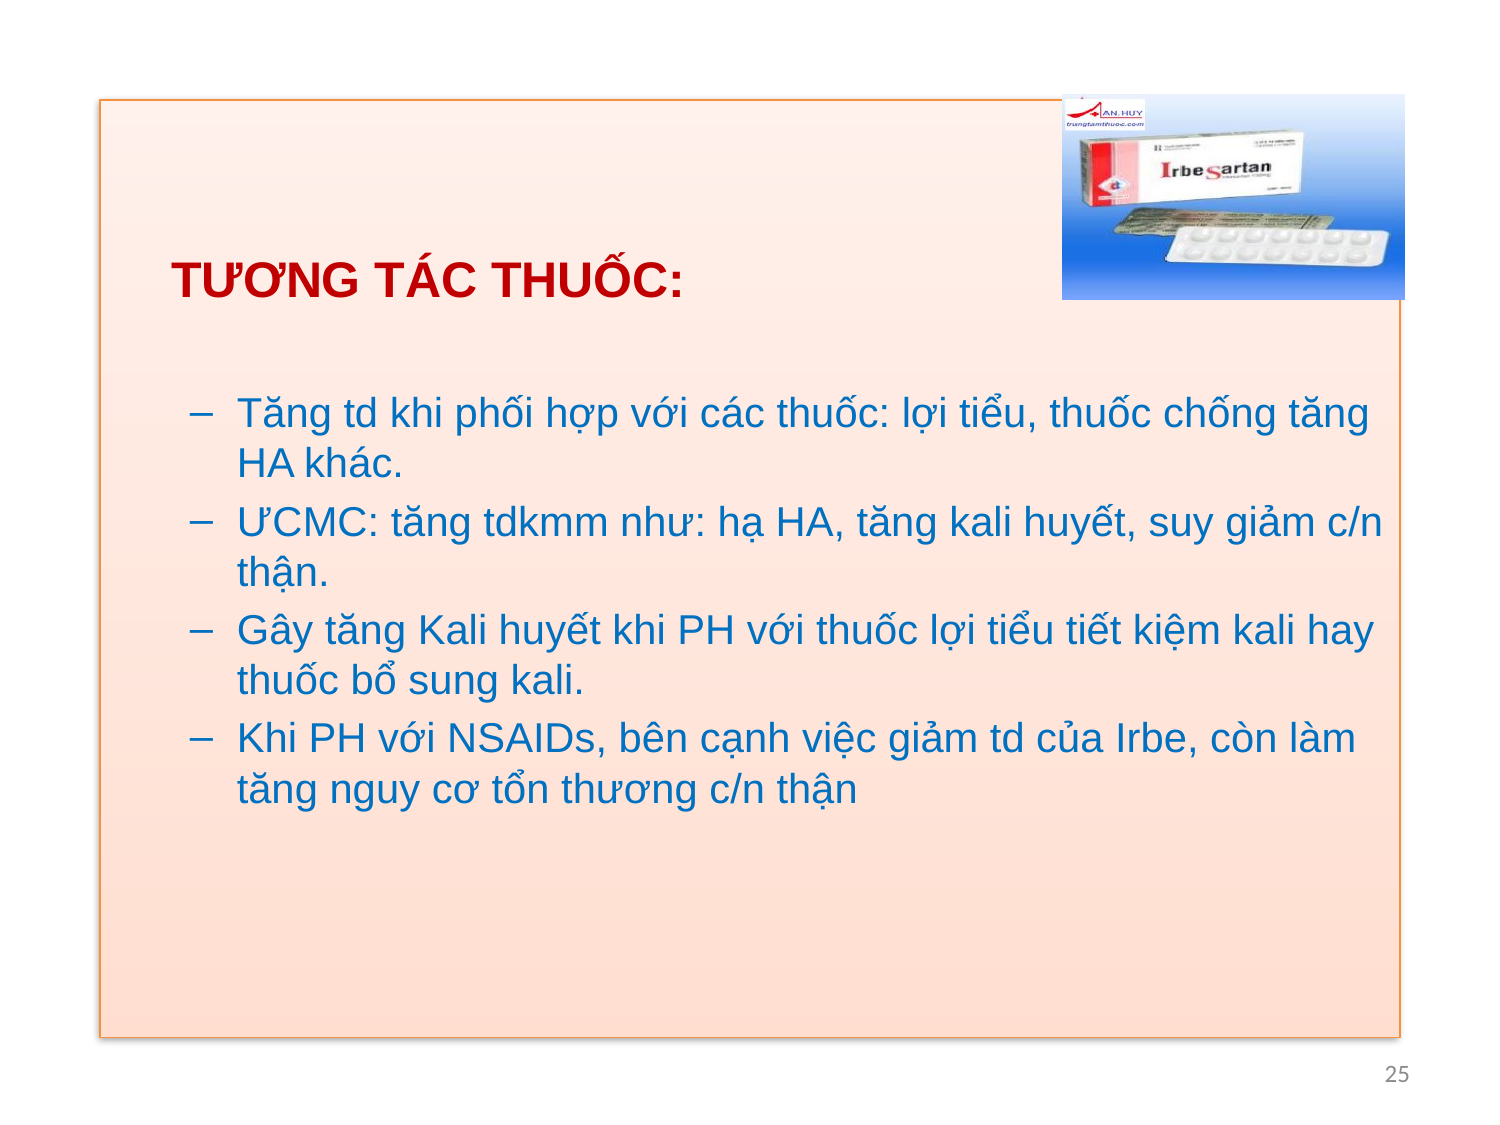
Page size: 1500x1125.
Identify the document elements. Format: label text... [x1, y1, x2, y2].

picture [1062, 94, 1405, 301]
slide_number 25 [1074, 1042, 1425, 1103]
list TƯƠNG TÁC THUỐC: Tăng td khi phối hợp với các thuốc: lợi tiểu, thuốc chống tăng HA khác. ƯCMC: tăng tdkmm như: hạ HA, tăng kali huyết, suy giảm c/n thận. Gây tăng Kali huyết khi PH với thuốc lợi tiểu tiết kiệm kali hay thuốc bổ sung kali. Khi PH với NSAIDs, bên cạnh việc giảm td của Irbe, còn làm tăng nguy cơ tổn thương c/n thận [99, 99, 1401, 1038]
